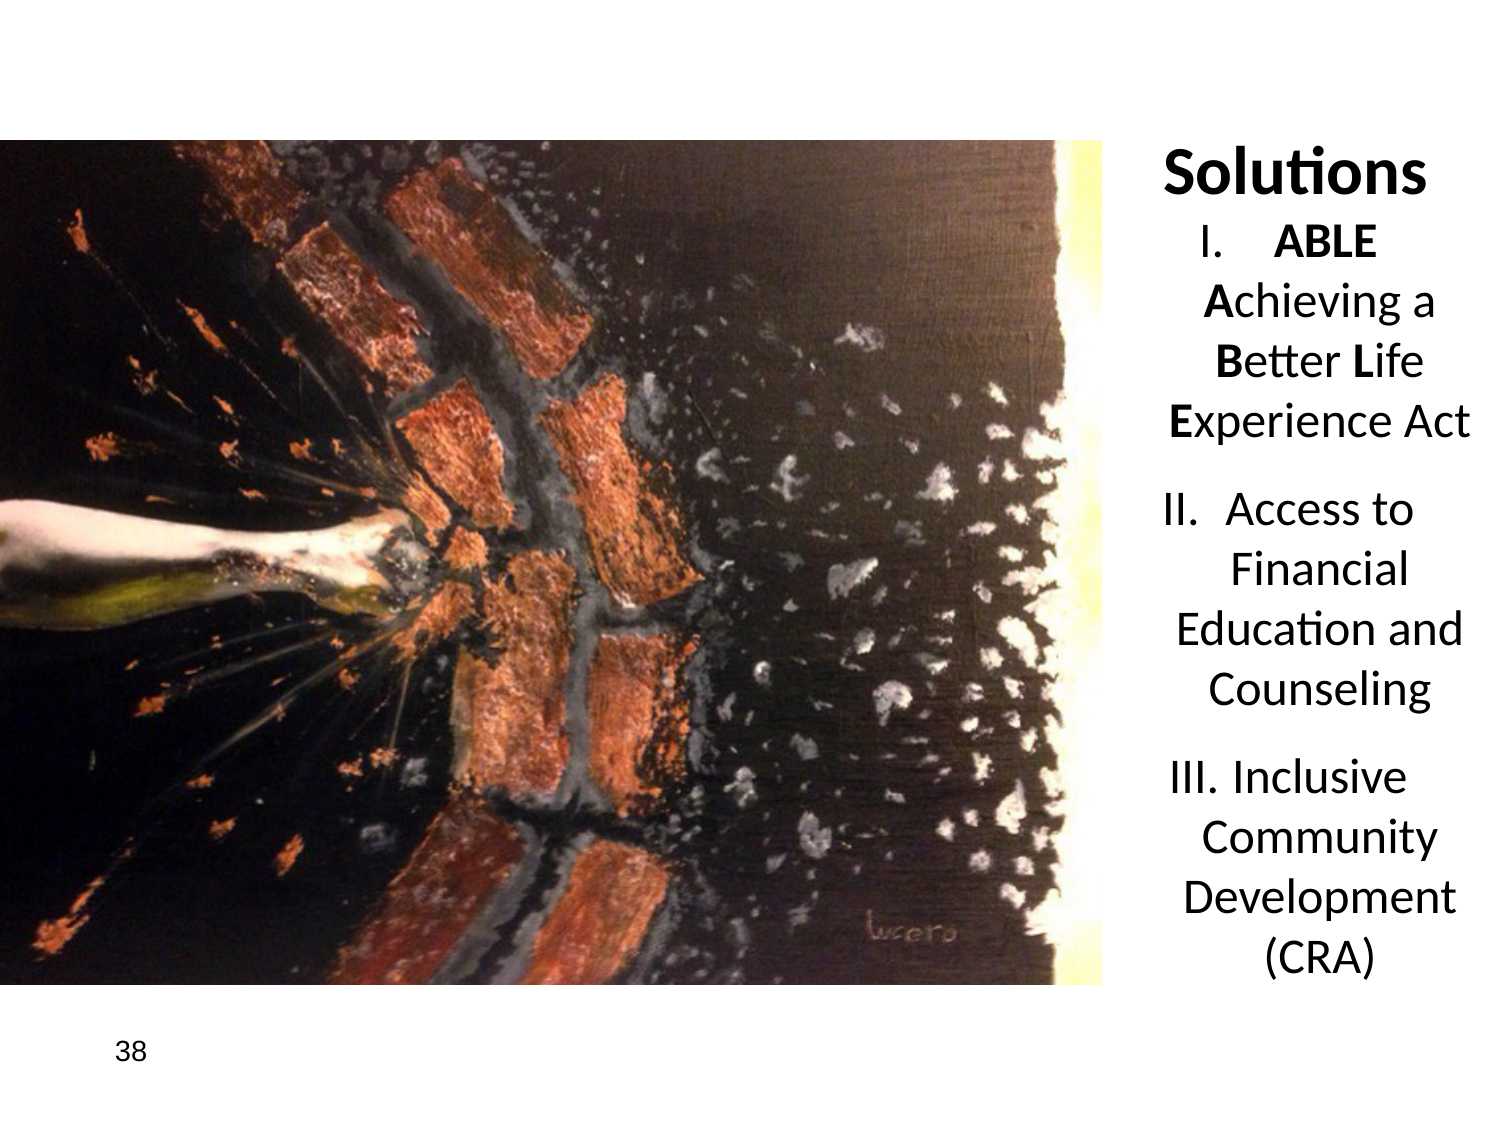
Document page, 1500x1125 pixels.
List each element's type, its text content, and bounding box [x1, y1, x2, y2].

picture [0, 140, 1103, 985]
list ABLE Achieving a Better Life Experience Act Access to Financial Education and Counseling Inclusive Community Development (CRA) [1087, 200, 1490, 1043]
title Solutions [1108, 91, 1484, 200]
